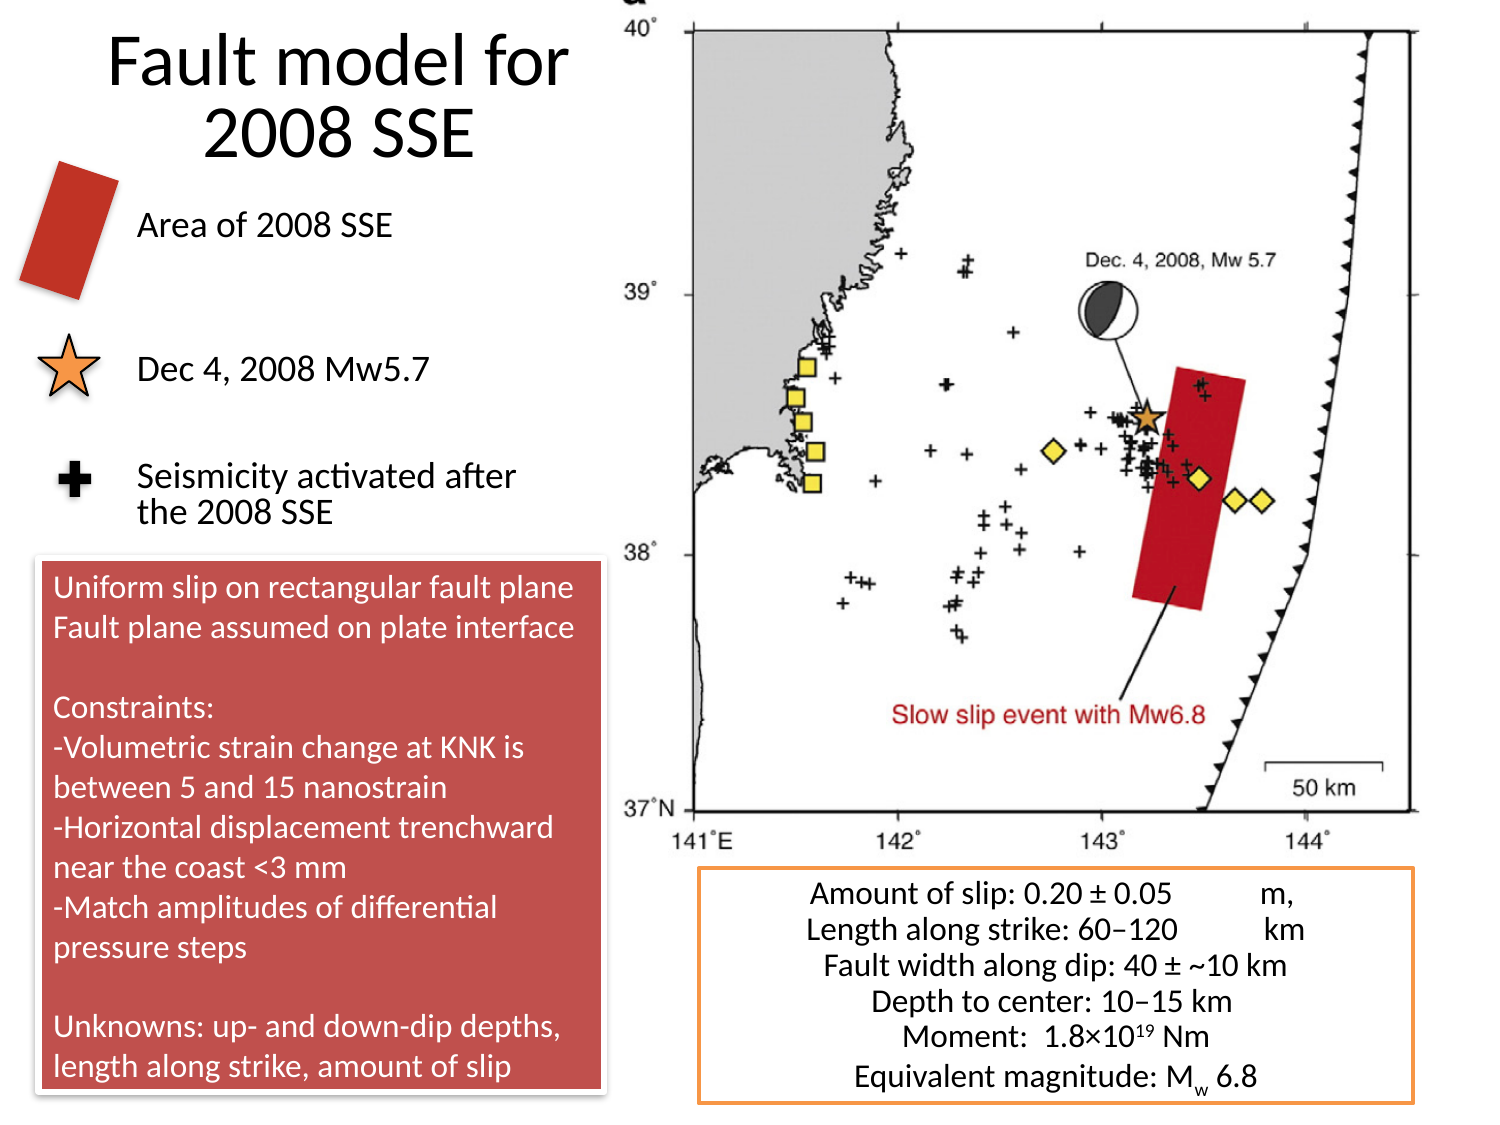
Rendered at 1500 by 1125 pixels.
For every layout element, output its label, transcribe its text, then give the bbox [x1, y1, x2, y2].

text_box Area of 2008 SSE Dec 4, 2008 Mw5.7 Seismicity activated after the 2008 SSE [122, 200, 566, 553]
text_box [18, 160, 120, 301]
text_box Uniform slip on rectangular fault plane Fault plane assumed on plate interface Constraints: -Volumetric strain change at KNK is between 5 and 15 nanostrain -Horizontal displacement trenchward near the coast <3 mm -Match amplitudes of differential pressure steps Unknowns: up- and down-dip depths, length along strike, amount of slip [35, 555, 607, 1095]
text_box Amount of slip: 0.20 ± 0.05 m, Length along strike: 60–120 km Fault width along dip: 40 ± ~10 km Depth to center: 10–15 km Moment: 1.8×1019 Nm Equivalent magnitude: Mw 6.8 [697, 883, 1415, 1105]
picture [603, 0, 1441, 874]
text_box [58, 460, 92, 498]
title Fault model for 2008 SSE [75, 0, 598, 233]
text_box [37, 333, 101, 397]
